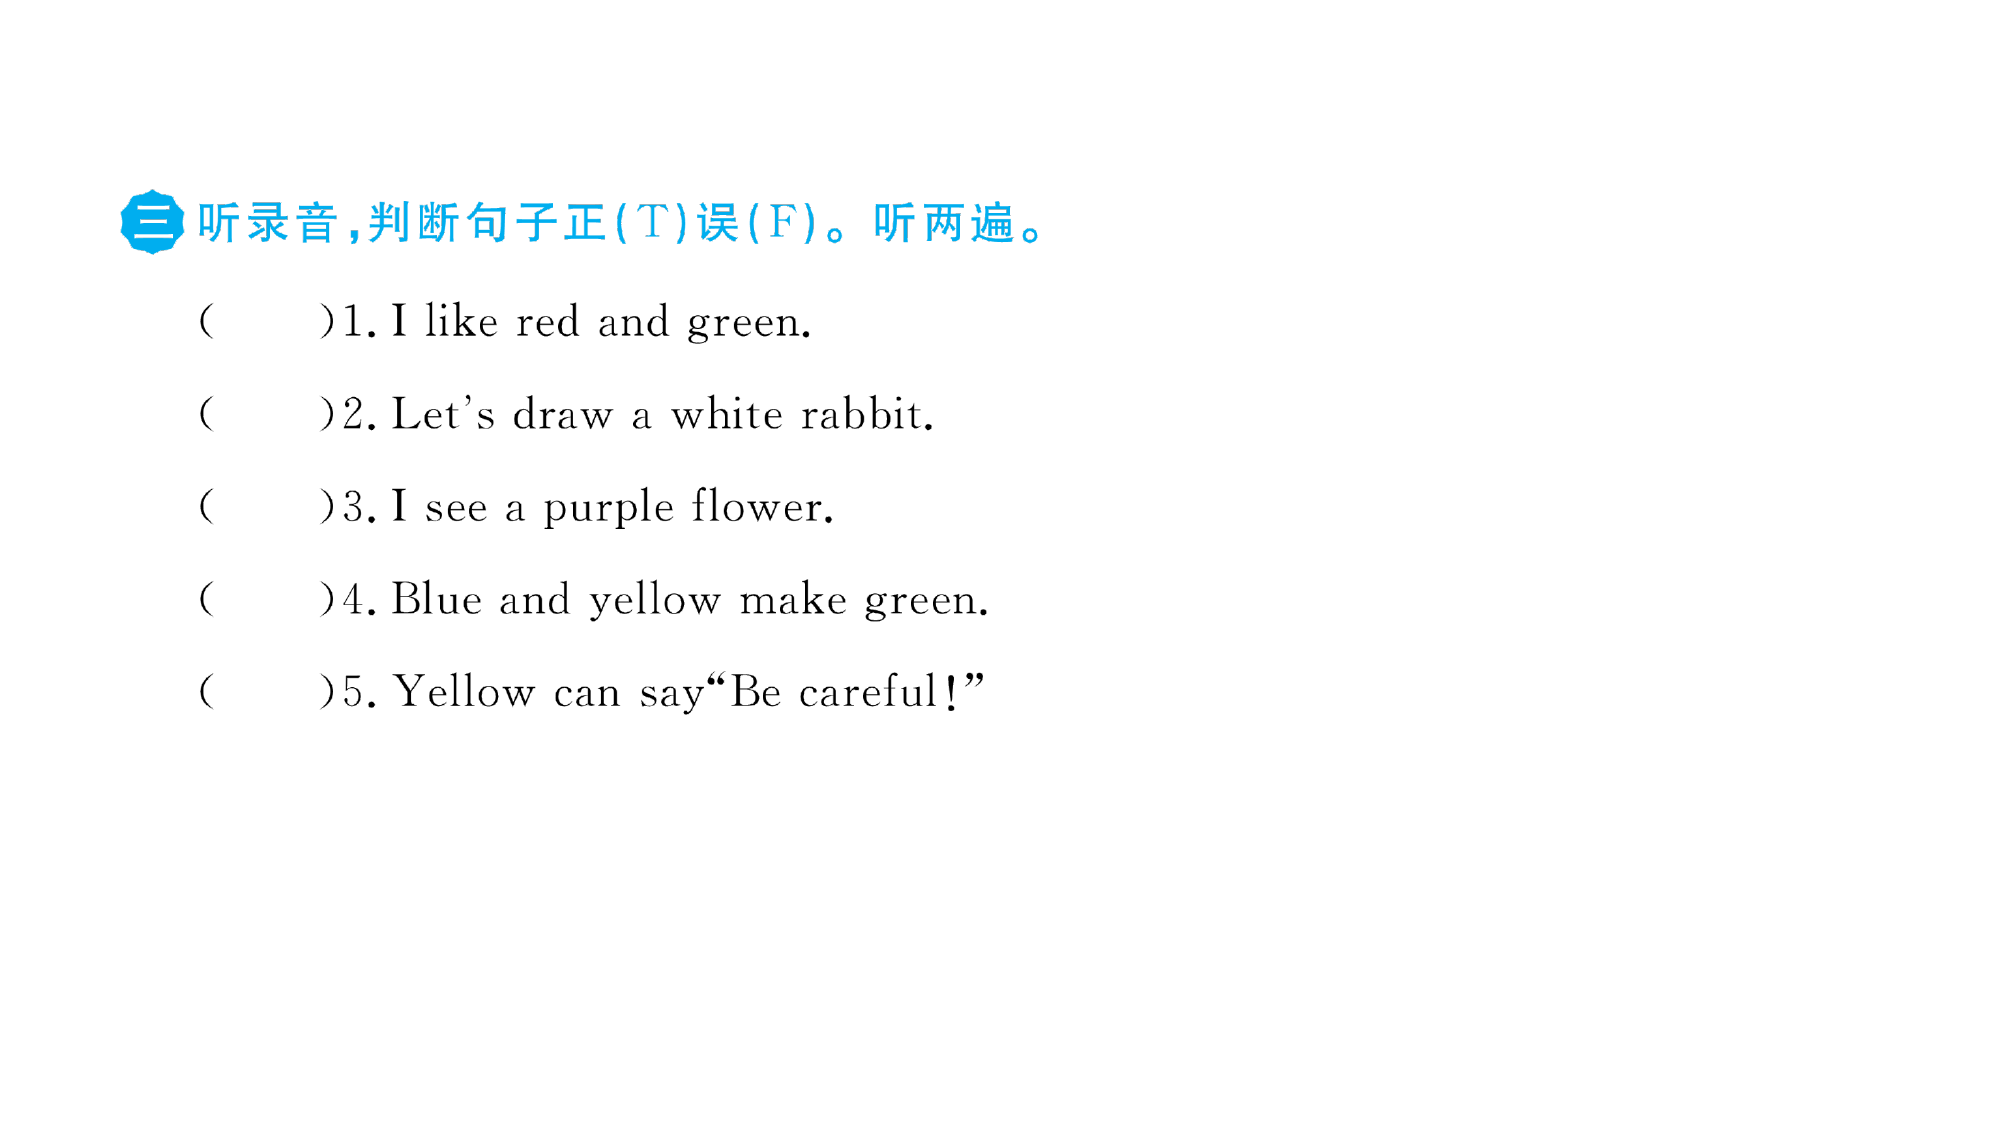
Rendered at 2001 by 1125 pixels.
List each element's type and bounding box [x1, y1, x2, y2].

picture [118, 177, 2000, 723]
